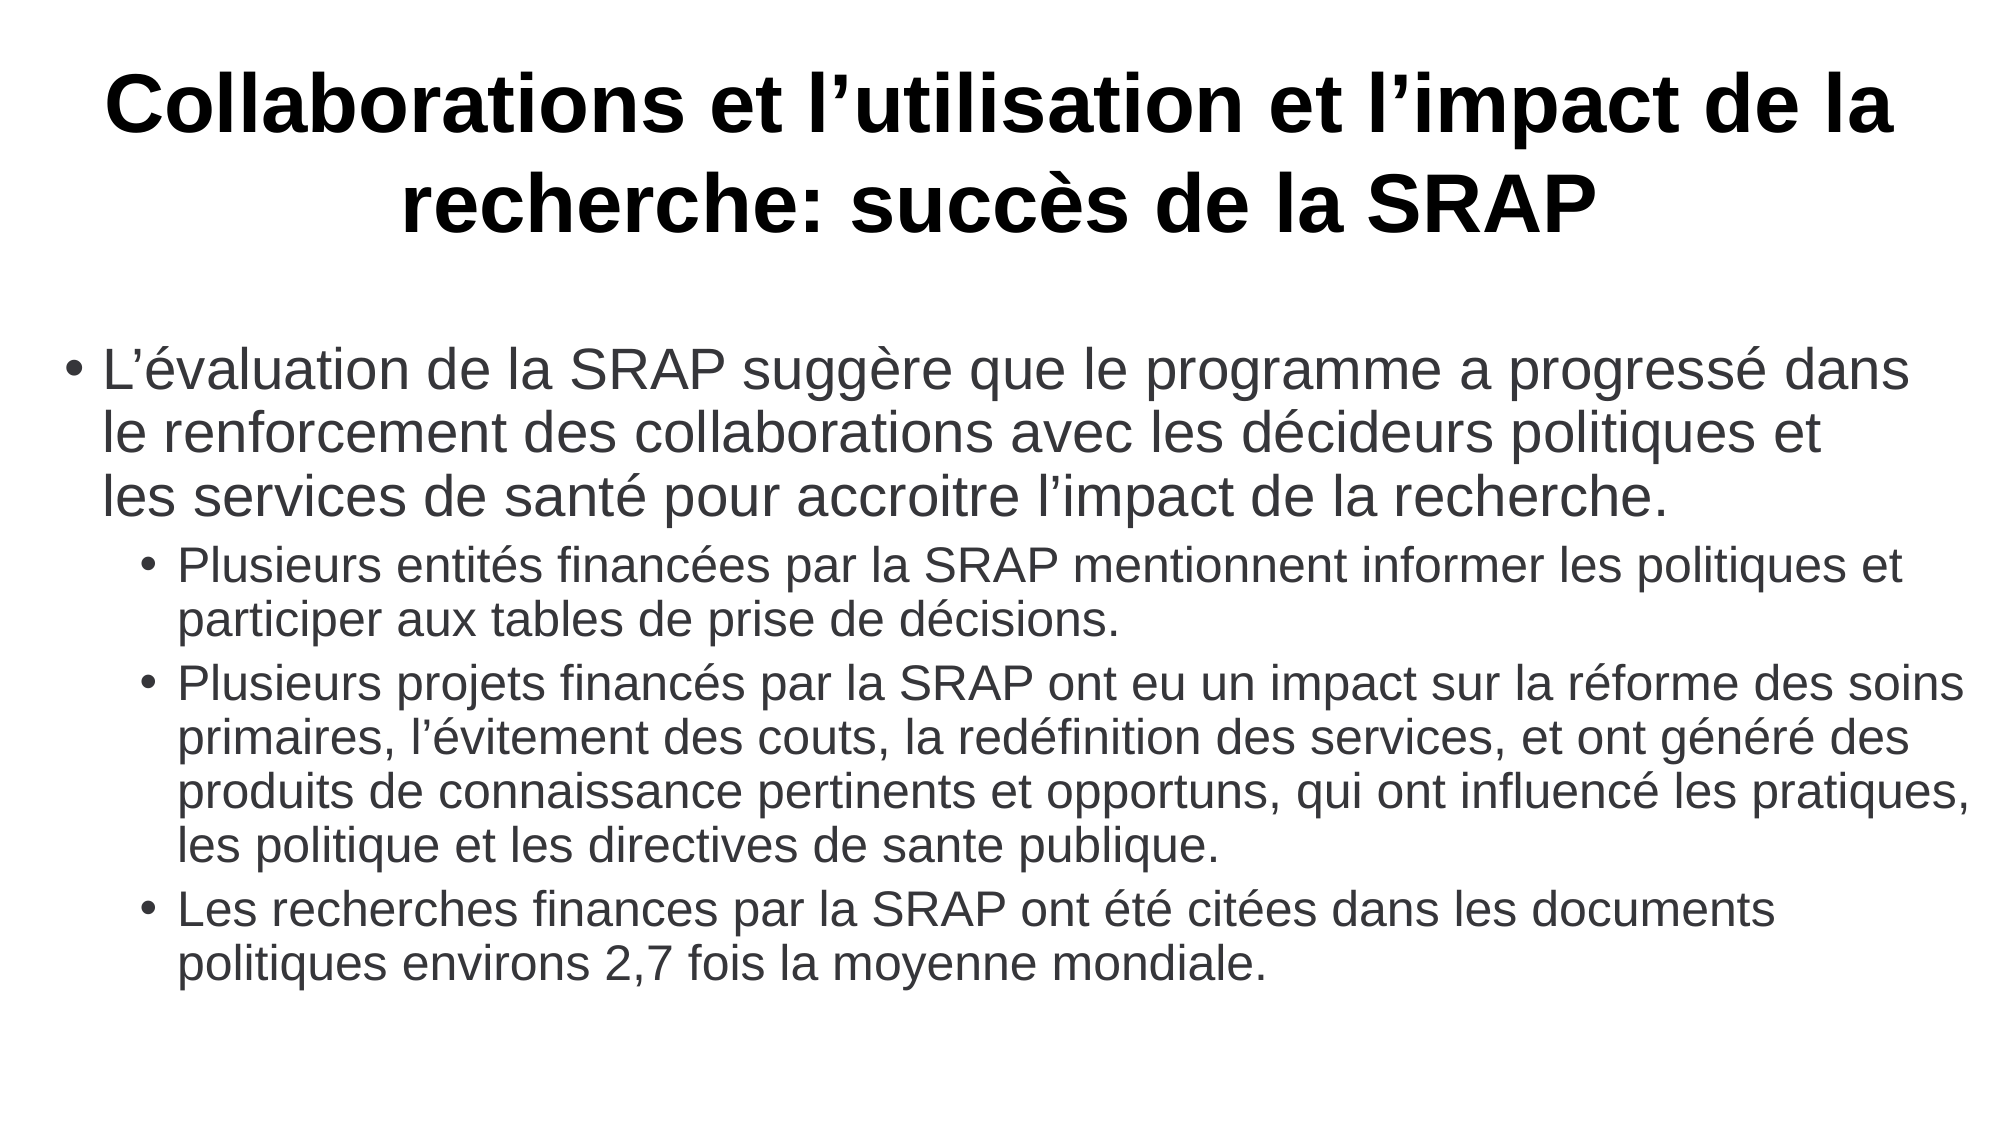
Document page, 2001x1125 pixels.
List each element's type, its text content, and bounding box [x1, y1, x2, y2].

text_box Collaborations et l’utilisation et l’impact de la recherche: succès de la SRAP [23, 41, 1977, 182]
list L’évaluation de la SRAP suggère que le programme a progressé dans le renforcement des collaborations avec les décideurs politiques et les services de santé pour accroitre l’impact de la recherche. ​ Plusieurs entités financées par la SRAP mentionnent informer les politiques et participer aux tables de prise de décisions.​ Plusieurs projets financés par la SRAP ont eu un impact sur la réforme des soins primaires, l’évitement des couts, la redéfinition des services, et ont généré des produits de connaissance pertinents et opportuns, qui ont influencé les pratiques, les politique et les directives de sante publique. ​ Les recherches finances par la SRAP ont été citées dans les documents politiques environs 2,7 fois la moyenne mondiale. [49, 227, 2000, 1104]
